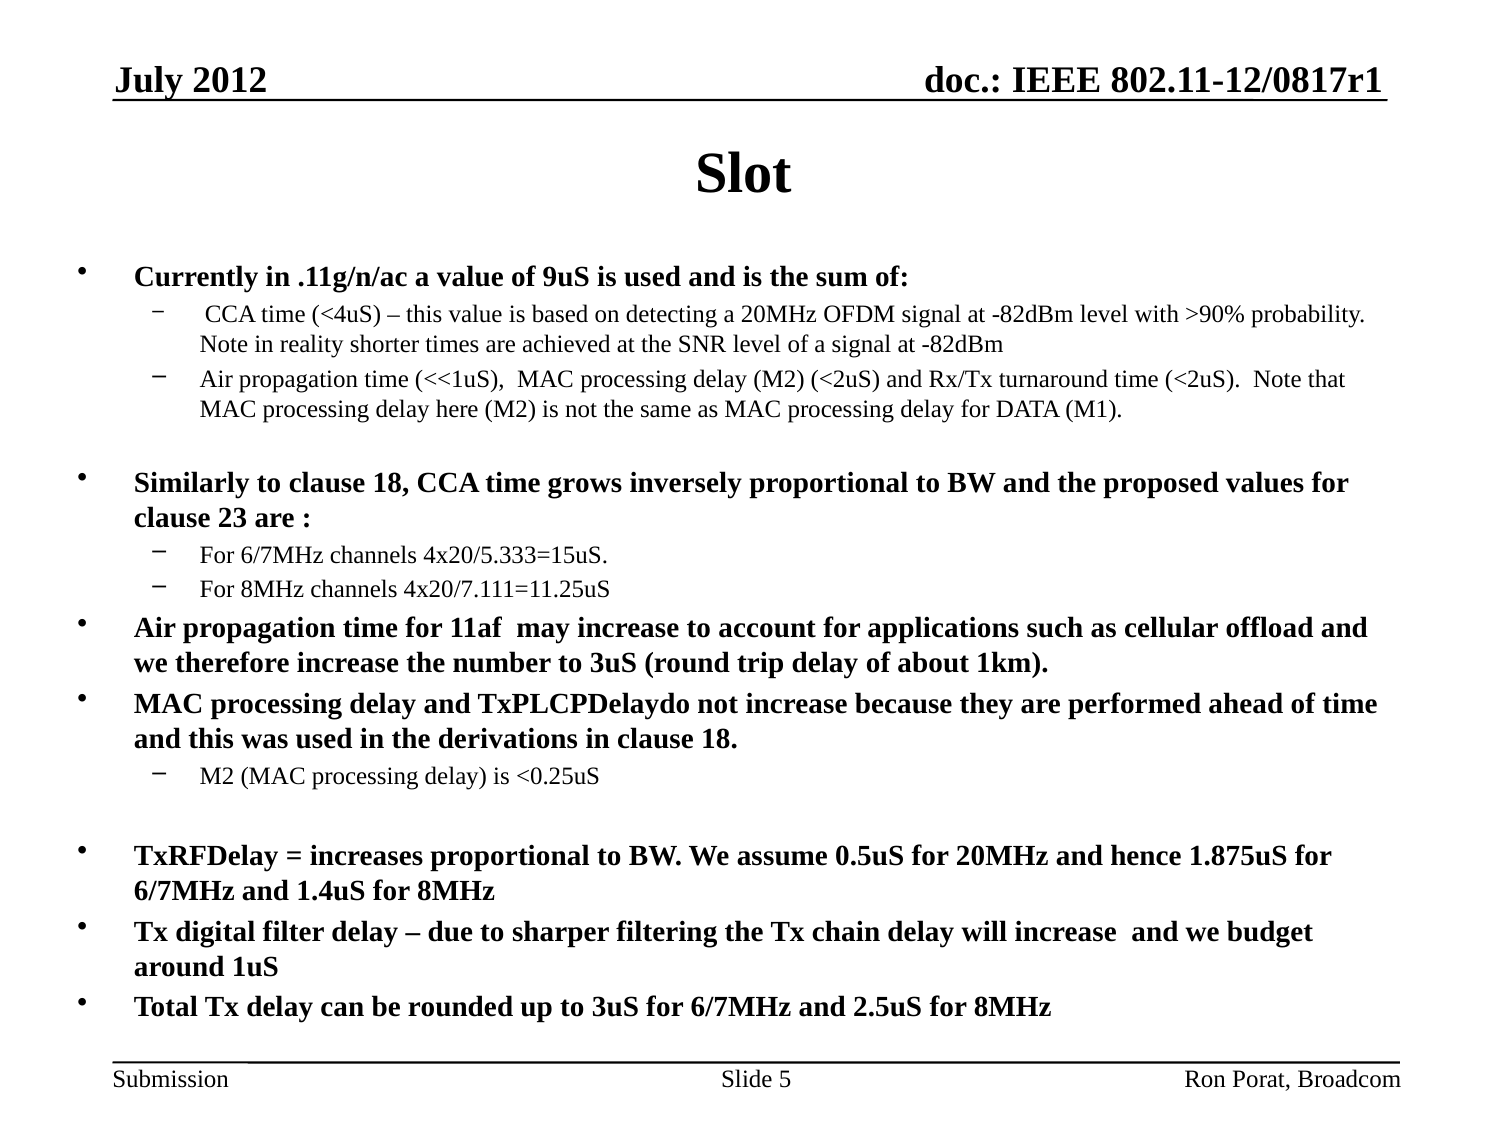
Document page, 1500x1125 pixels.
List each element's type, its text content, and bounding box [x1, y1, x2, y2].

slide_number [114, 54, 366, 101]
footer Ron Porat, Broadcom [1181, 1061, 1402, 1093]
slide_number Slide 5 [712, 1061, 800, 1093]
list Currently in .11g/n/ac a value of 9uS is used and is the sum of: CCA time (<4uS) – this value is based on detecting a 20MHz OFDM signal at -82dBm level with >90% probability. Note in reality shorter times are achieved at the SNR level of a signal at -82dBm Air propagation time (<<1uS), MAC processing delay (M2) (<2uS) and Rx/Tx turnaround time (<2uS). Note that MAC processing delay here (M2) is not the same as MAC processing delay for DATA (M1). Similarly to clause 18, CCA time grows inversely proportional to BW and the proposed values for clause 23 are : For 6/7MHz channels 4x20/5.333=15uS. For 8MHz channels 4x20/7.111=11.25uS Air propagation time for 11af may increase to account for applications such as cellular offload and we therefore increase the number to 3uS (round trip delay of about 1km). MAC processing delay and TxPLCPDelaydo not increase because they are performed ahead of time and this was used in the derivations in clause 18. M2 (MAC processing delay) is <0.25uS TxRFDelay = increases proportional to BW. We assume 0.5uS for 20MHz and hence 1.875uS for 6/7MHz and 1.4uS for 8MHz Tx digital filter delay – due to sharper filtering the Tx chain delay will increase and we budget around 1uS Total Tx delay can be rounded up to 3uS for 6/7MHz and 2.5uS for 8MHz [62, 249, 1426, 1051]
title Slot [62, 112, 1426, 226]
